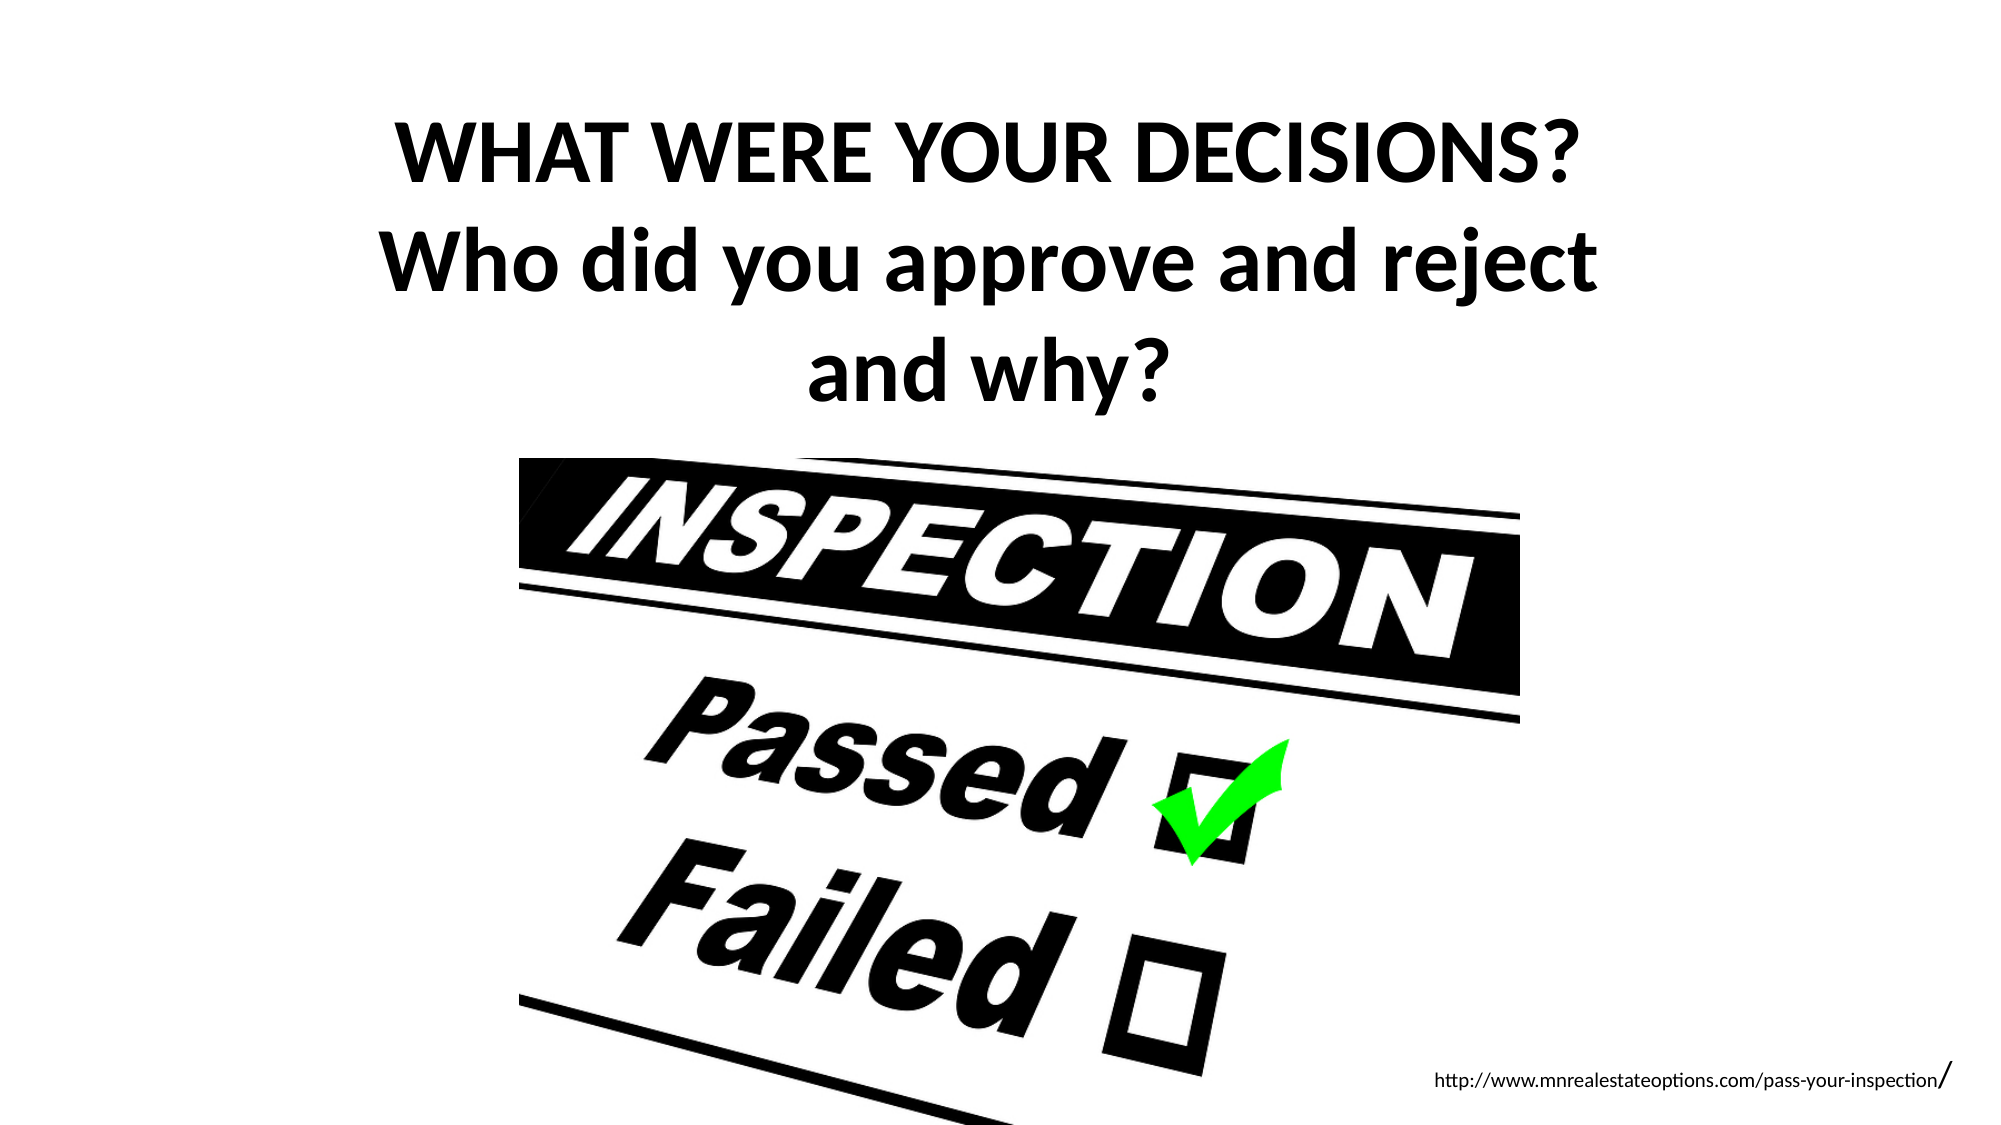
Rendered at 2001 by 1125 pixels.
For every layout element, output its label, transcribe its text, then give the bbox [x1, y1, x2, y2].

text_box http://www.mnrealestateoptions.com/pass-your-inspection/ [1520, 1042, 1968, 1103]
picture [519, 458, 1520, 1125]
text_box WHAT WERE YOUR DECISIONS? Who did you approve and reject and why? [345, 82, 1634, 538]
